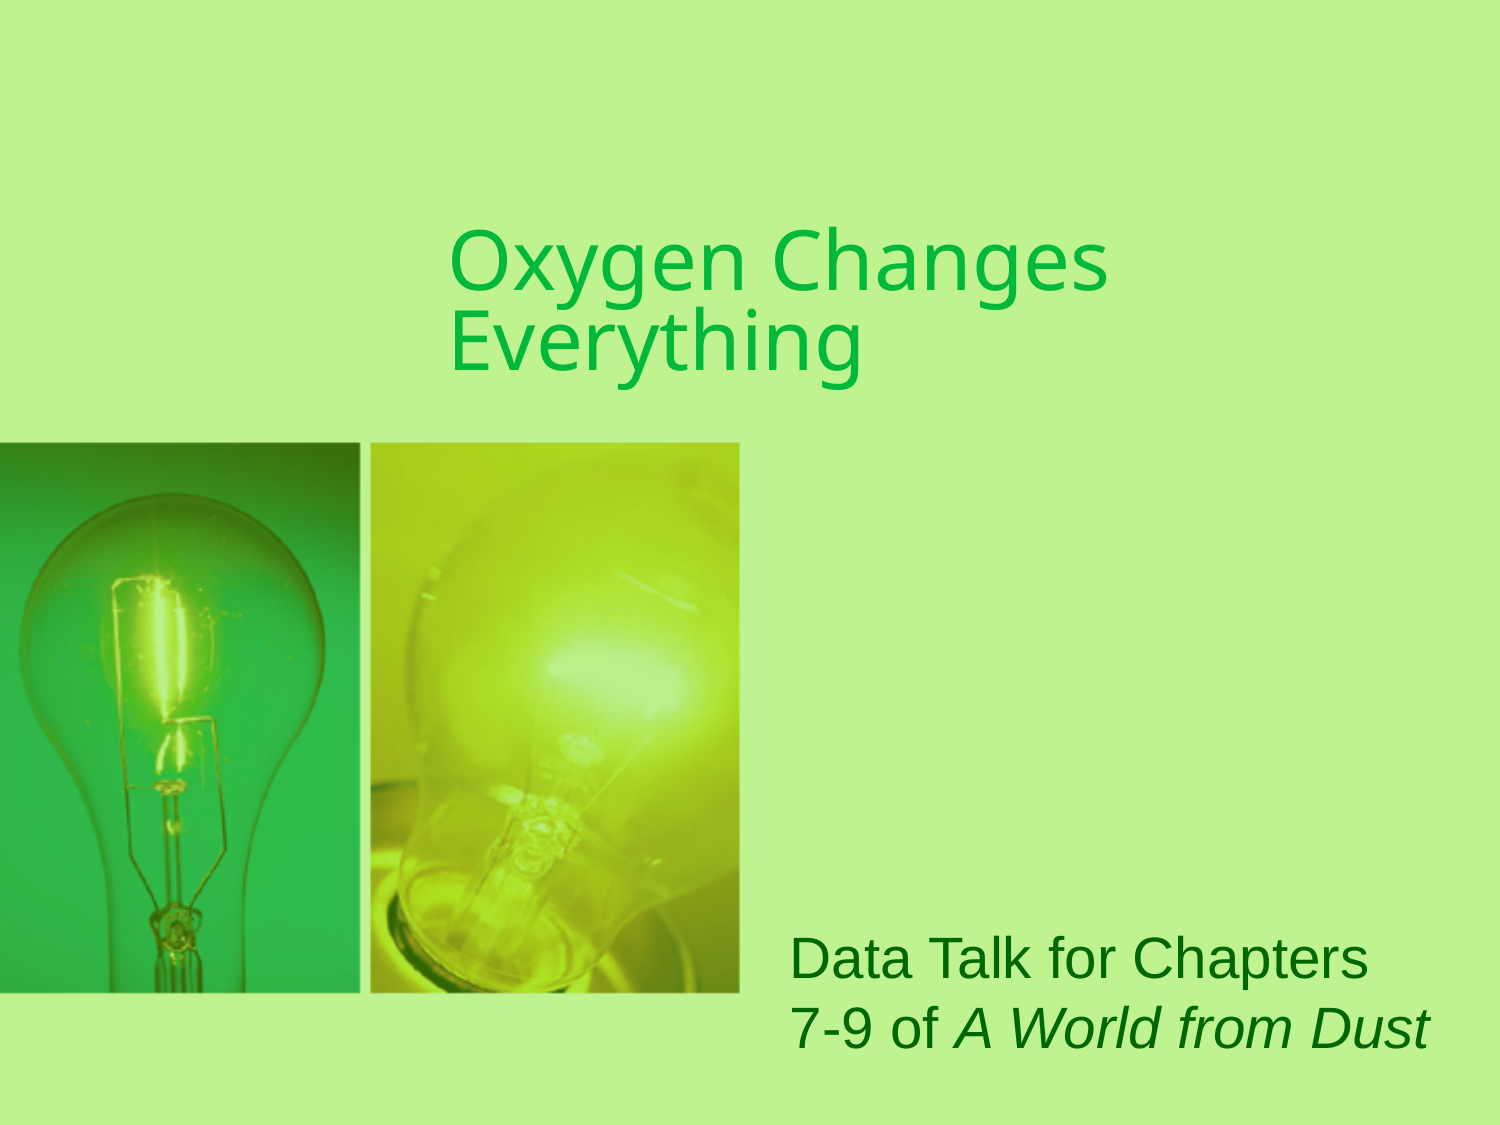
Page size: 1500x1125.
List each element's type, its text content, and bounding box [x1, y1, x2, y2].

picture [0, 0, 1500, 1125]
title Oxygen Changes Everything [432, 199, 1500, 413]
subtitle Data Talk for Chapters 7-9 of A World from Dust [774, 912, 1451, 1068]
